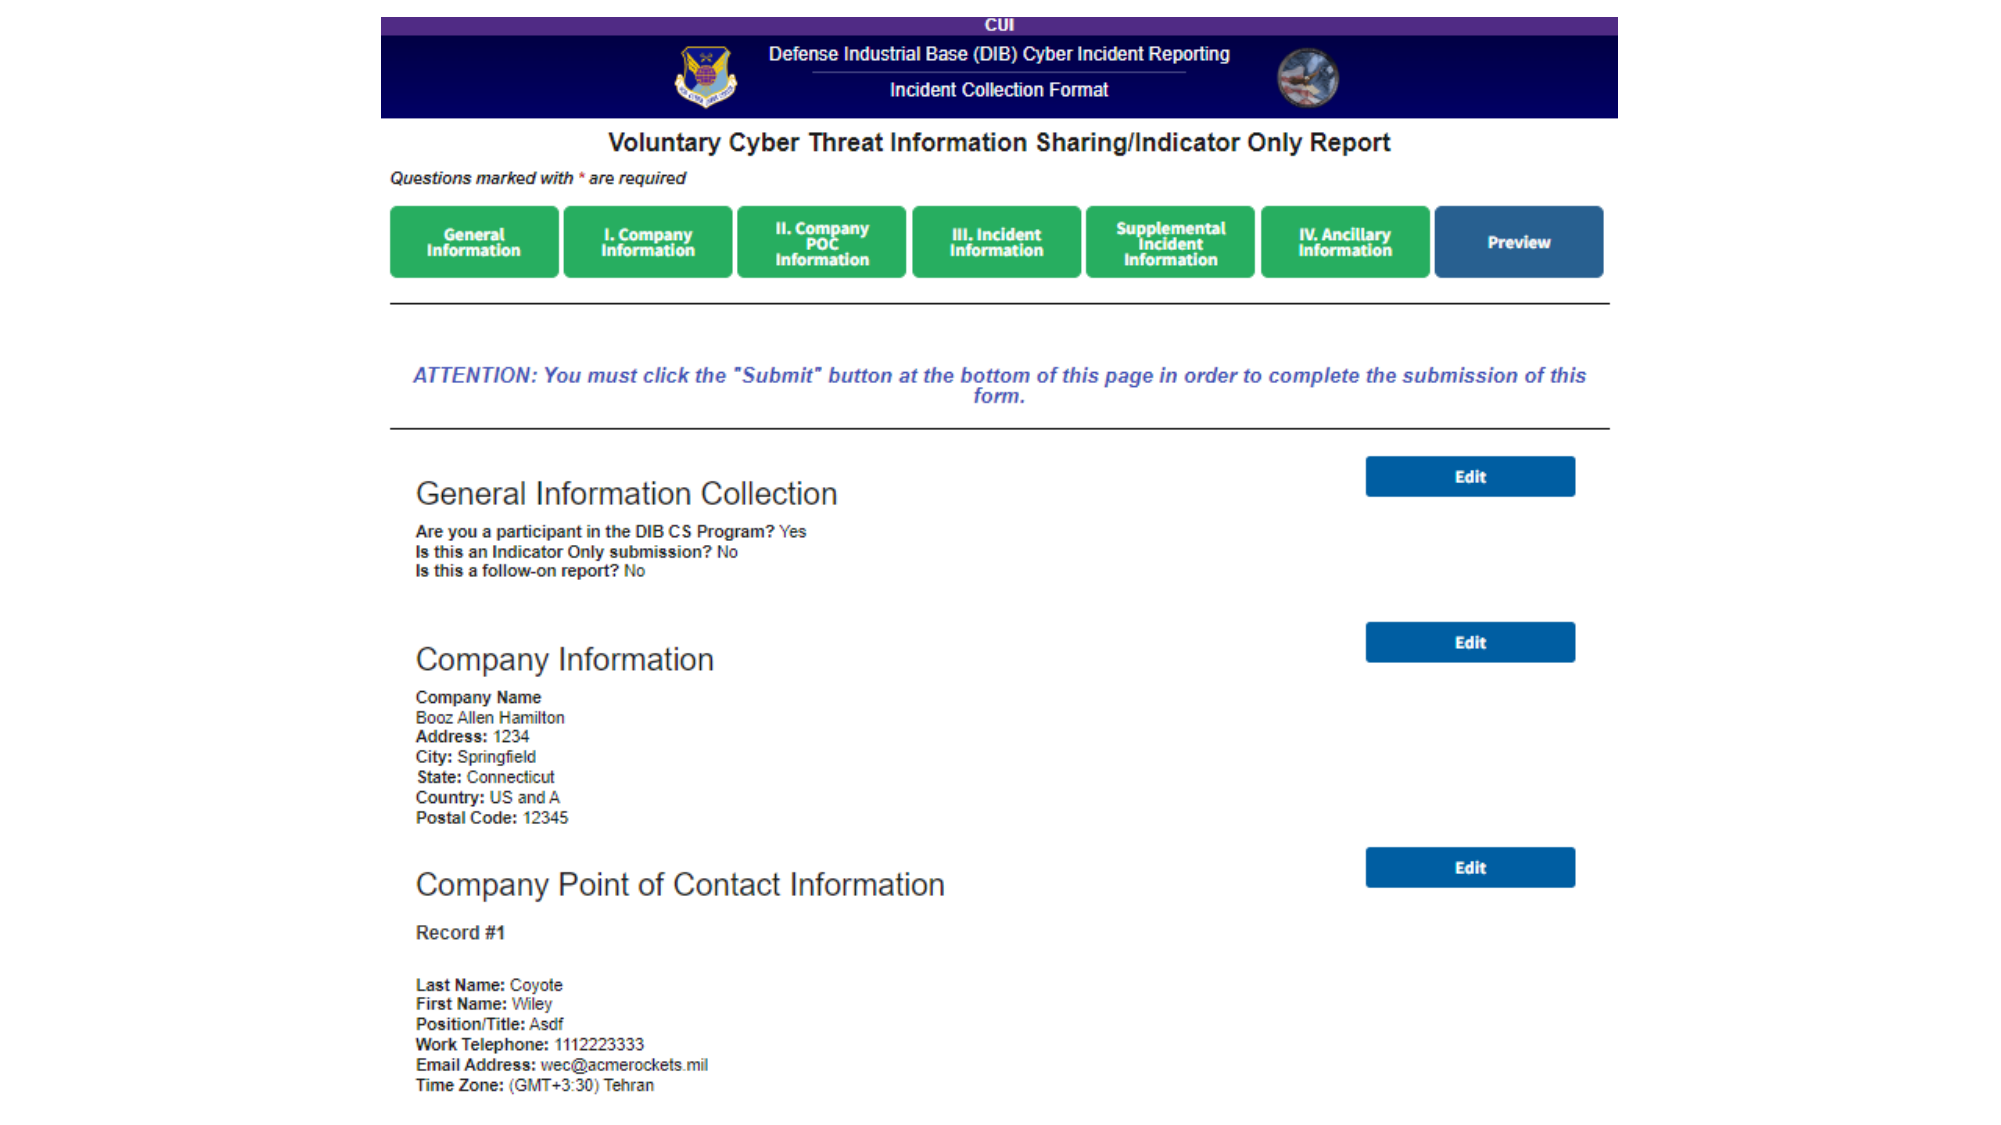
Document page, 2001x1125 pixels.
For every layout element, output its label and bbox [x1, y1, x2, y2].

picture [381, 17, 1619, 1108]
